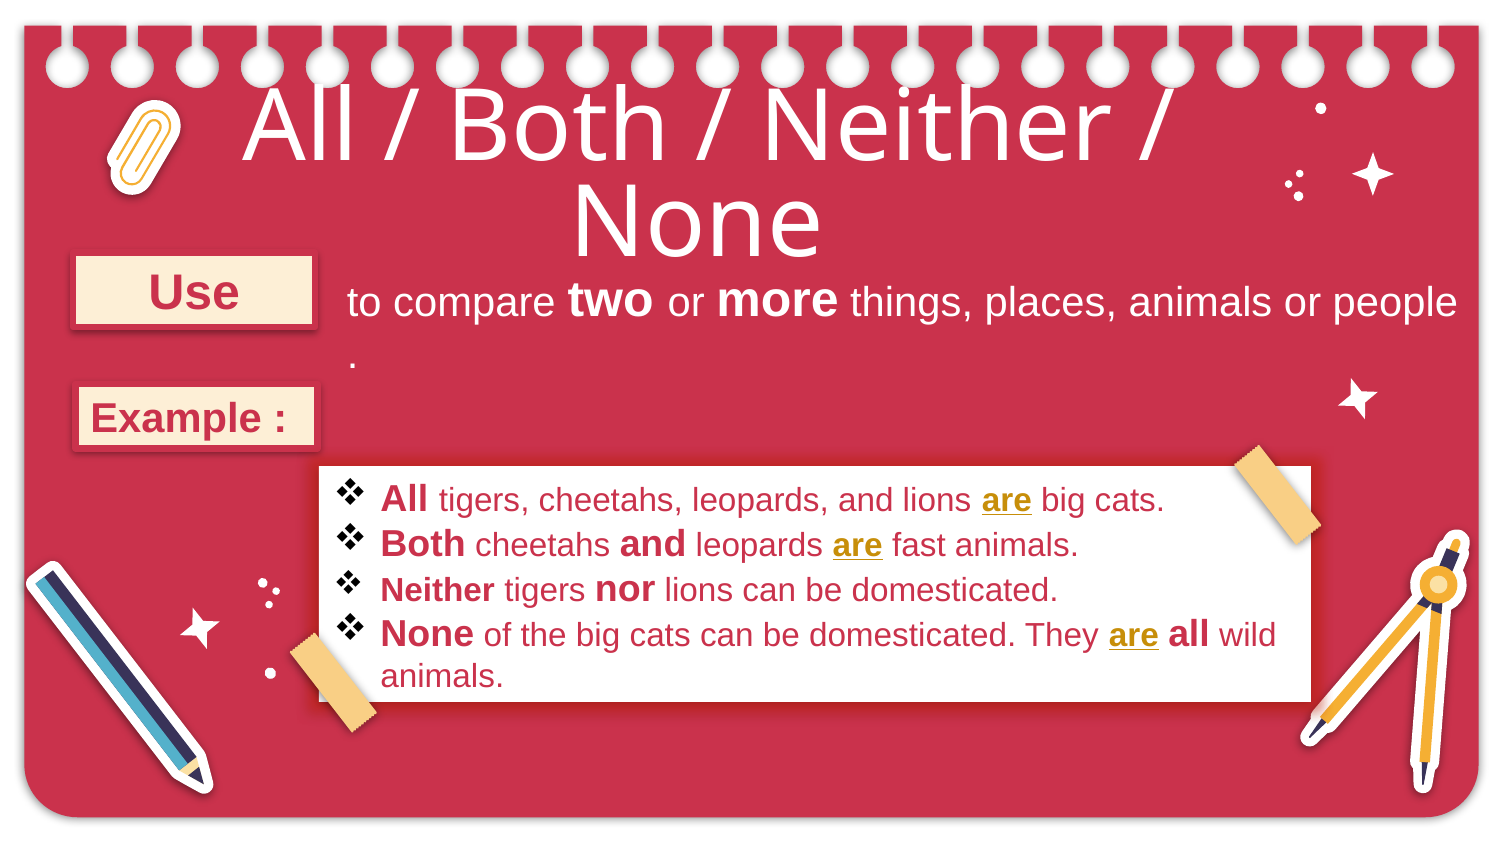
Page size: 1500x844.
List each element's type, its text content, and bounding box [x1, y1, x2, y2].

text_box [265, 600, 273, 609]
text_box [264, 667, 276, 679]
text_box [289, 632, 377, 733]
text_box Use [70, 249, 318, 330]
title All / Both / Neither / None [132, 89, 1288, 269]
text_box [209, 621, 220, 631]
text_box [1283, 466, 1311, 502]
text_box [35, 570, 205, 785]
text_box [1234, 445, 1322, 545]
text_box [272, 587, 280, 595]
text_box [257, 578, 268, 588]
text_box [1309, 538, 1462, 785]
text_box Example : [72, 381, 321, 452]
text_box [1337, 377, 1378, 420]
text_box All tigers, cheetahs, leopards, and lions are big cats. Both cheetahs and leopards are fast animals. Neither tigers nor lions can be domesticated. None of the big cats can be domesticated. They are all wild animals. [318, 466, 1304, 702]
text_box to compare two or more things, places, animals or people . [332, 258, 1479, 384]
